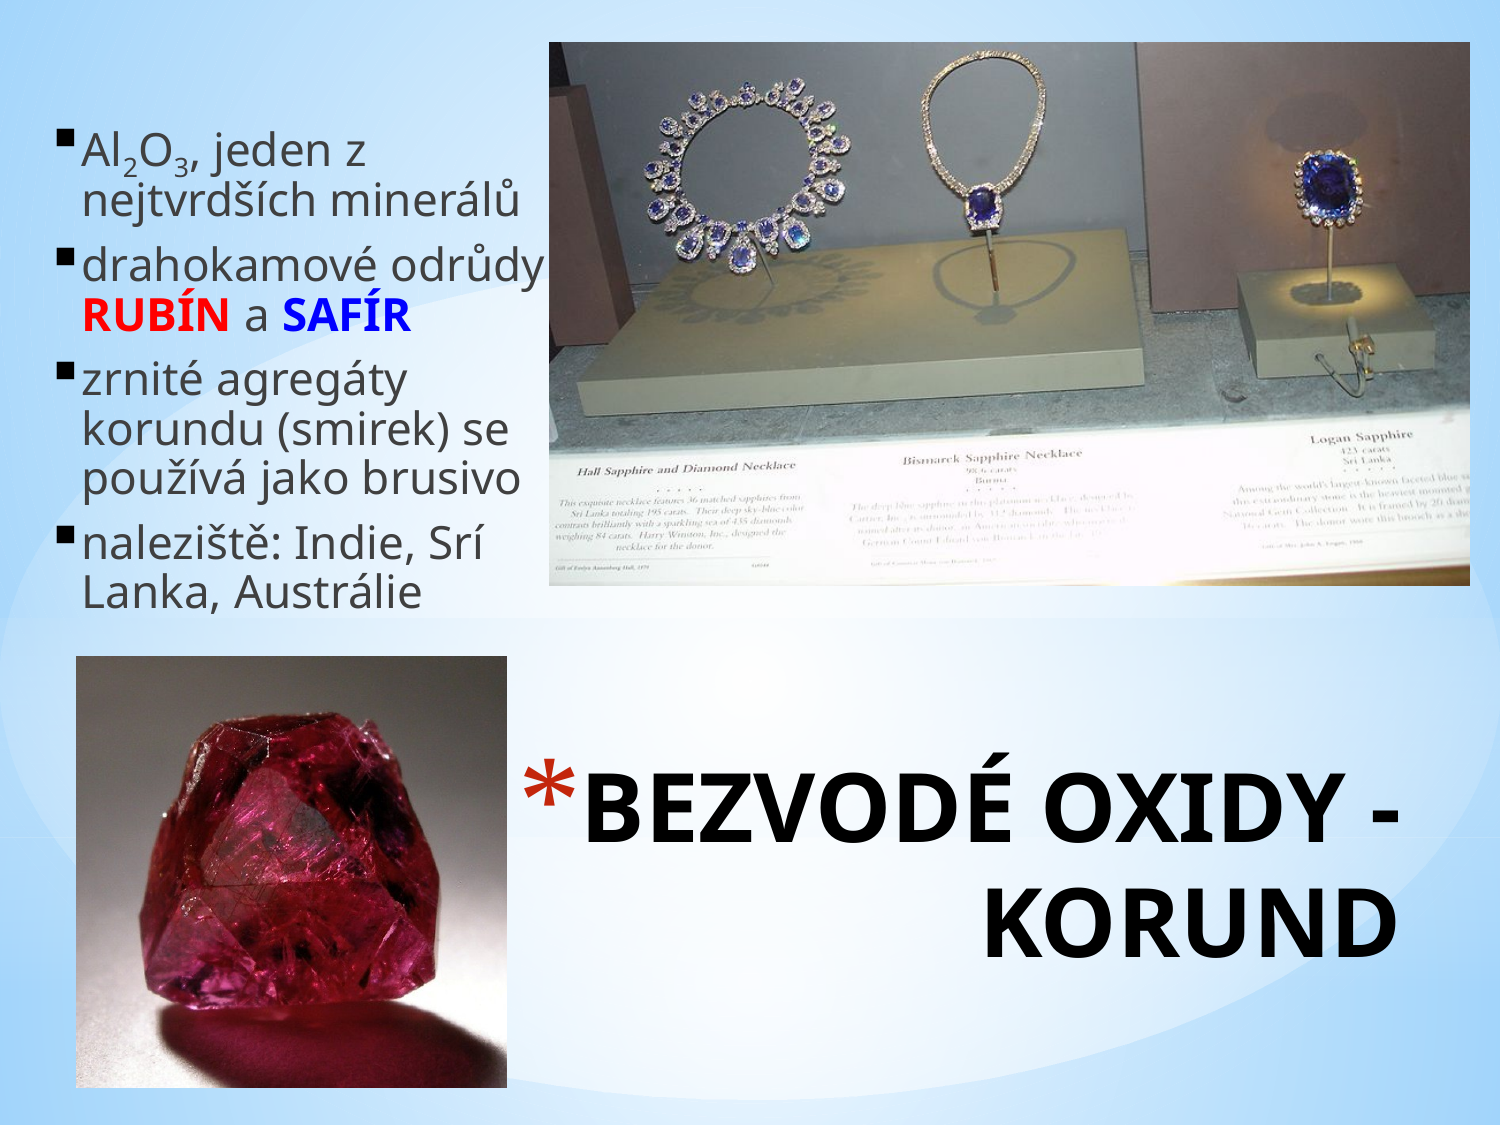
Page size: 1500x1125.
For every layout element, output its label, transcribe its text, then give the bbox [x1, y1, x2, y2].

picture [548, 42, 1470, 586]
title BEZVODÉ OXIDY - KORUND [510, 739, 1417, 958]
picture [76, 656, 507, 1089]
list Al2O3, jeden z nejtvrdších minerálů drahokamové odrůdy RUBÍN a SAFÍR zrnité agregáty korundu (smirek) se používá jako brusivo naleziště: Indie, Srí Lanka, Austrálie [29, 113, 579, 793]
